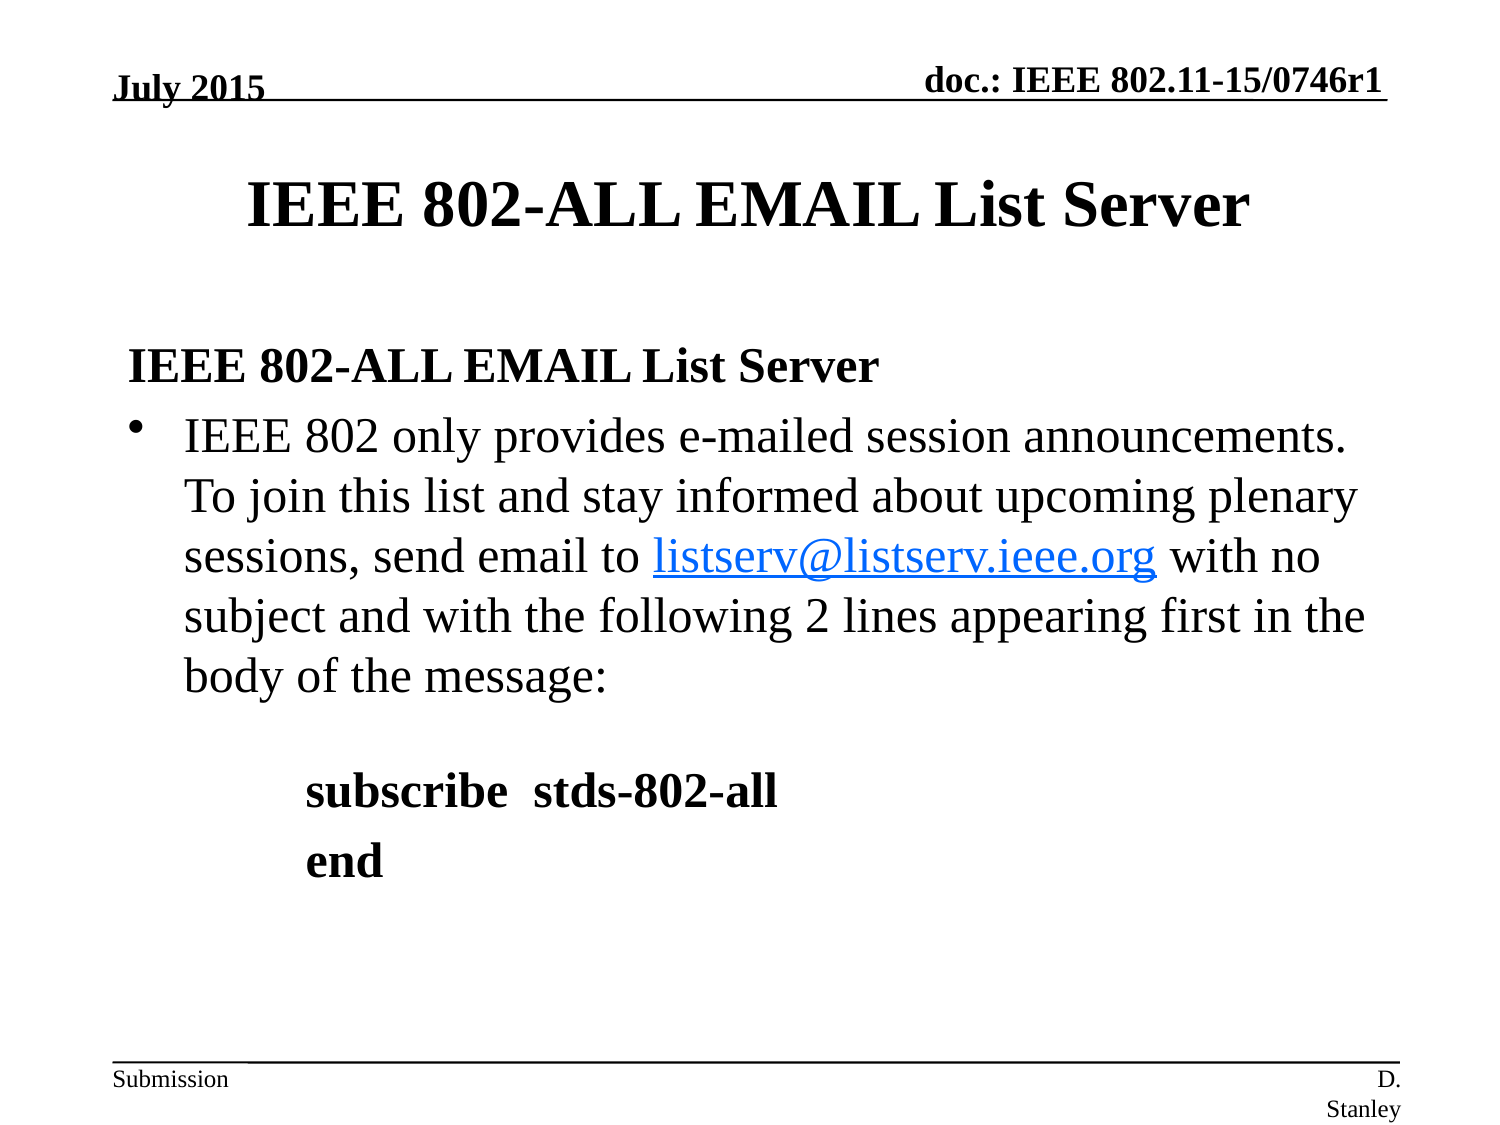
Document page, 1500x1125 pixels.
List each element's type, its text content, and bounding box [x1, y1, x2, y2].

title IEEE 802-ALL EMAIL List Server [112, 112, 1388, 288]
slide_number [112, 62, 401, 109]
list IEEE 802-ALL EMAIL List Server IEEE 802 only provides e-mailed session announcements. To join this list and stay informed about upcoming plenary sessions, send email to listserv@listserv.ieee.org with no subject and with the following 2 lines appearing first in the body of the message: subscribe stds-802-all end [112, 324, 1388, 1038]
footer D. Stanley HP-Aruba Networks [1324, 1061, 1402, 1093]
